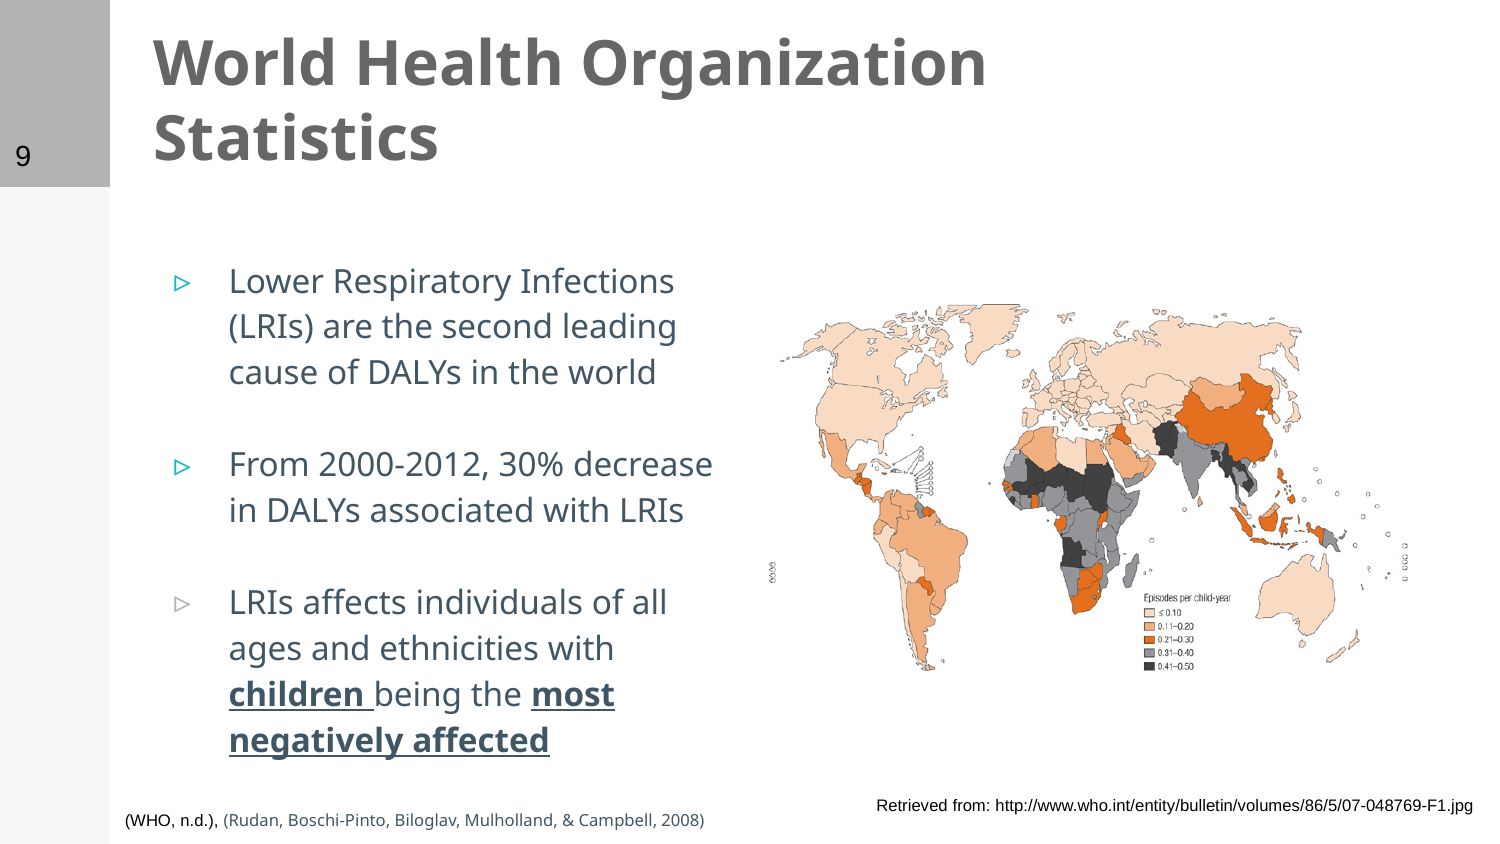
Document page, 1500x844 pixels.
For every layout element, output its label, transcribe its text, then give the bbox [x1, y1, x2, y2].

text_box Retrieved from: http://www.who.int/entity/bulletin/volumes/86/5/07-048769-F1.jpg [861, 766, 1500, 844]
slide_number ‹#› [0, 0, 110, 187]
picture [769, 303, 1409, 671]
title World Health Organization Statistics [138, 0, 1274, 188]
text_box (WHO, n.d.), (Rudan, Boschi-Pinto, Biloglav, Mulholland, & Campbell, 2008) [109, 794, 770, 836]
list Lower Respiratory Infections (LRIs) are the second leading cause of DALYs in the world From 2000-2012, 30% decrease in DALYs associated with LRIs LRIs affects individuals of all ages and ethnicities with children being the most negatively affected [138, 238, 751, 795]
